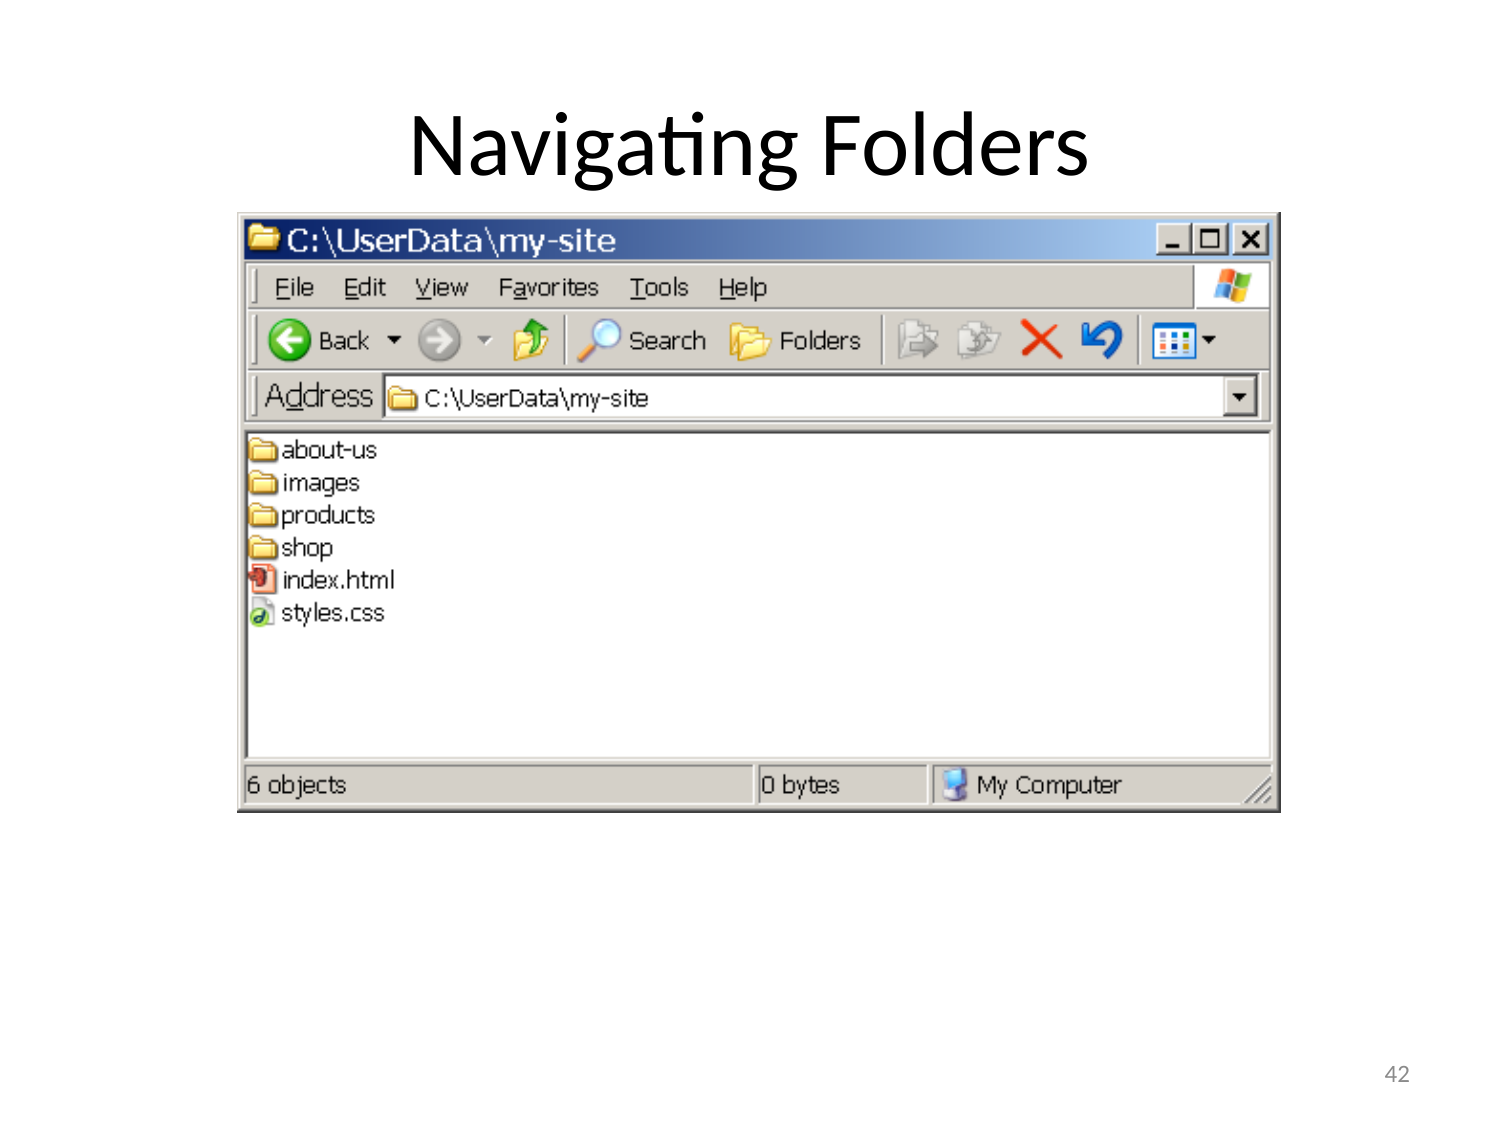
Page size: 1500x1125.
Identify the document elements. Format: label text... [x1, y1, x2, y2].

title Navigating Folders [74, 44, 1426, 233]
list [237, 212, 1281, 813]
slide_number 42 [1074, 1042, 1425, 1103]
